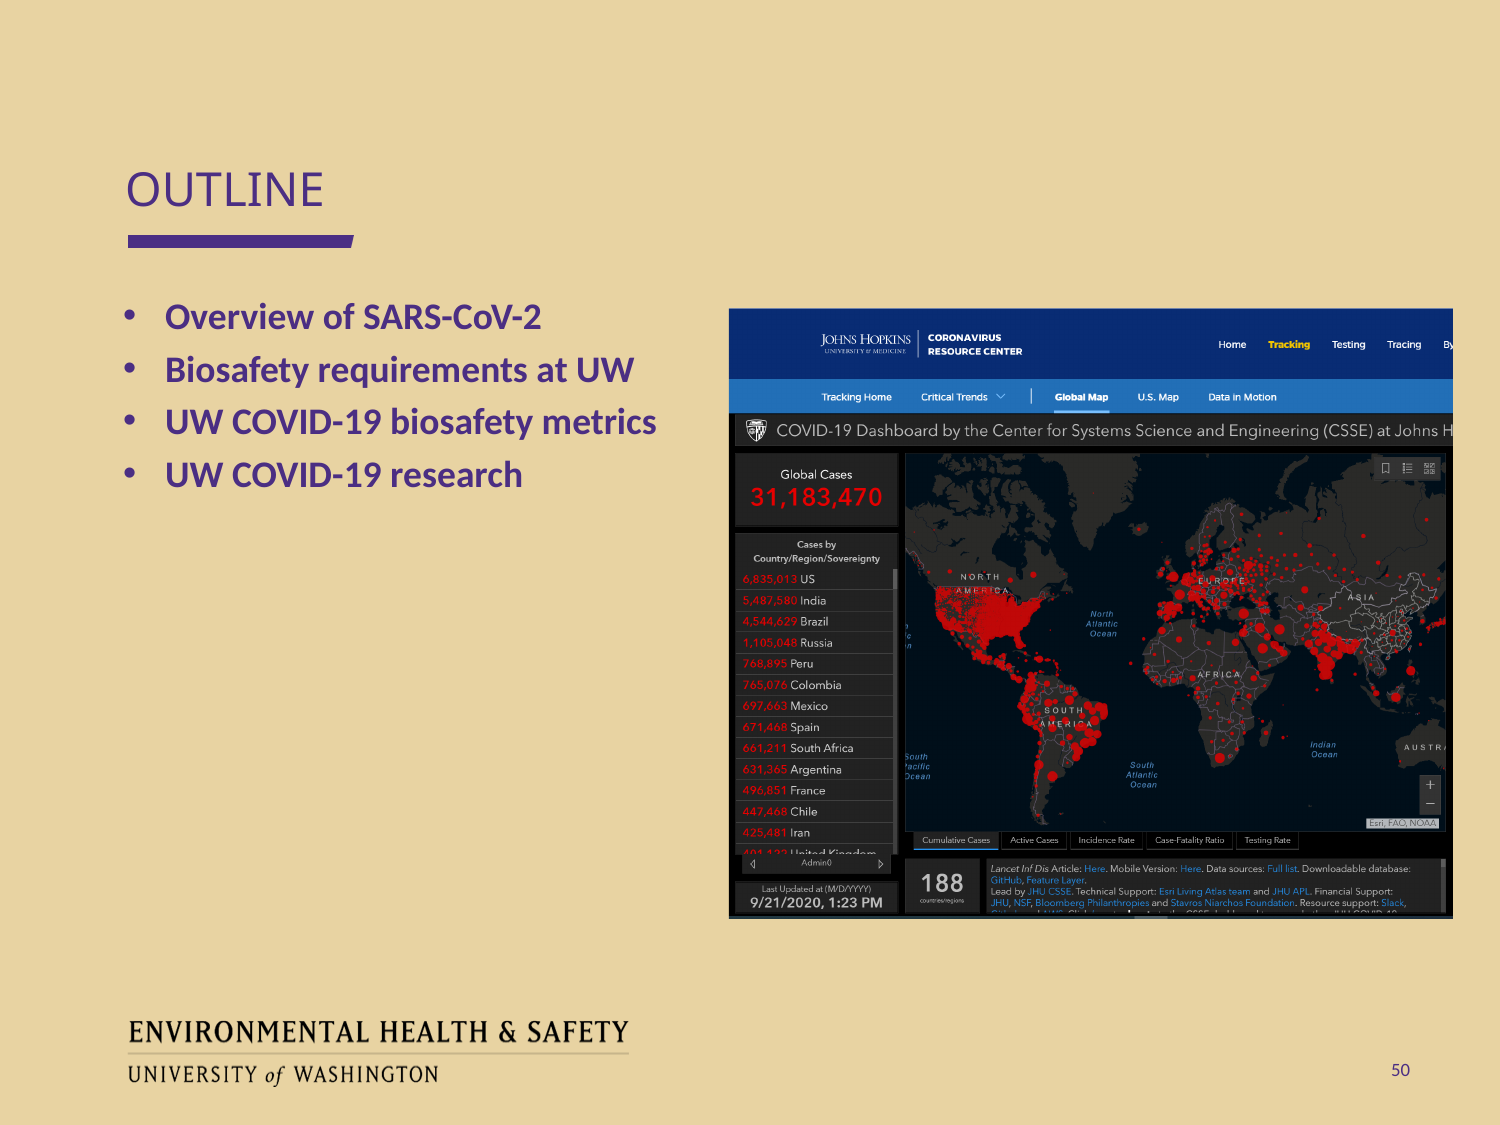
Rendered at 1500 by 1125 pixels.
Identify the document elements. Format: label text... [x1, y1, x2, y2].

list OUTLINE [110, 60, 1453, 224]
slide_number ‹#› [1162, 1039, 1500, 1100]
picture [728, 308, 1454, 919]
picture [128, 235, 354, 248]
list Overview of SARS-CoV-2 Biosafety requirements at UW UW COVID-19 biosafety metrics UW COVID-19 research [108, 284, 1434, 944]
picture [120, 1018, 629, 1087]
